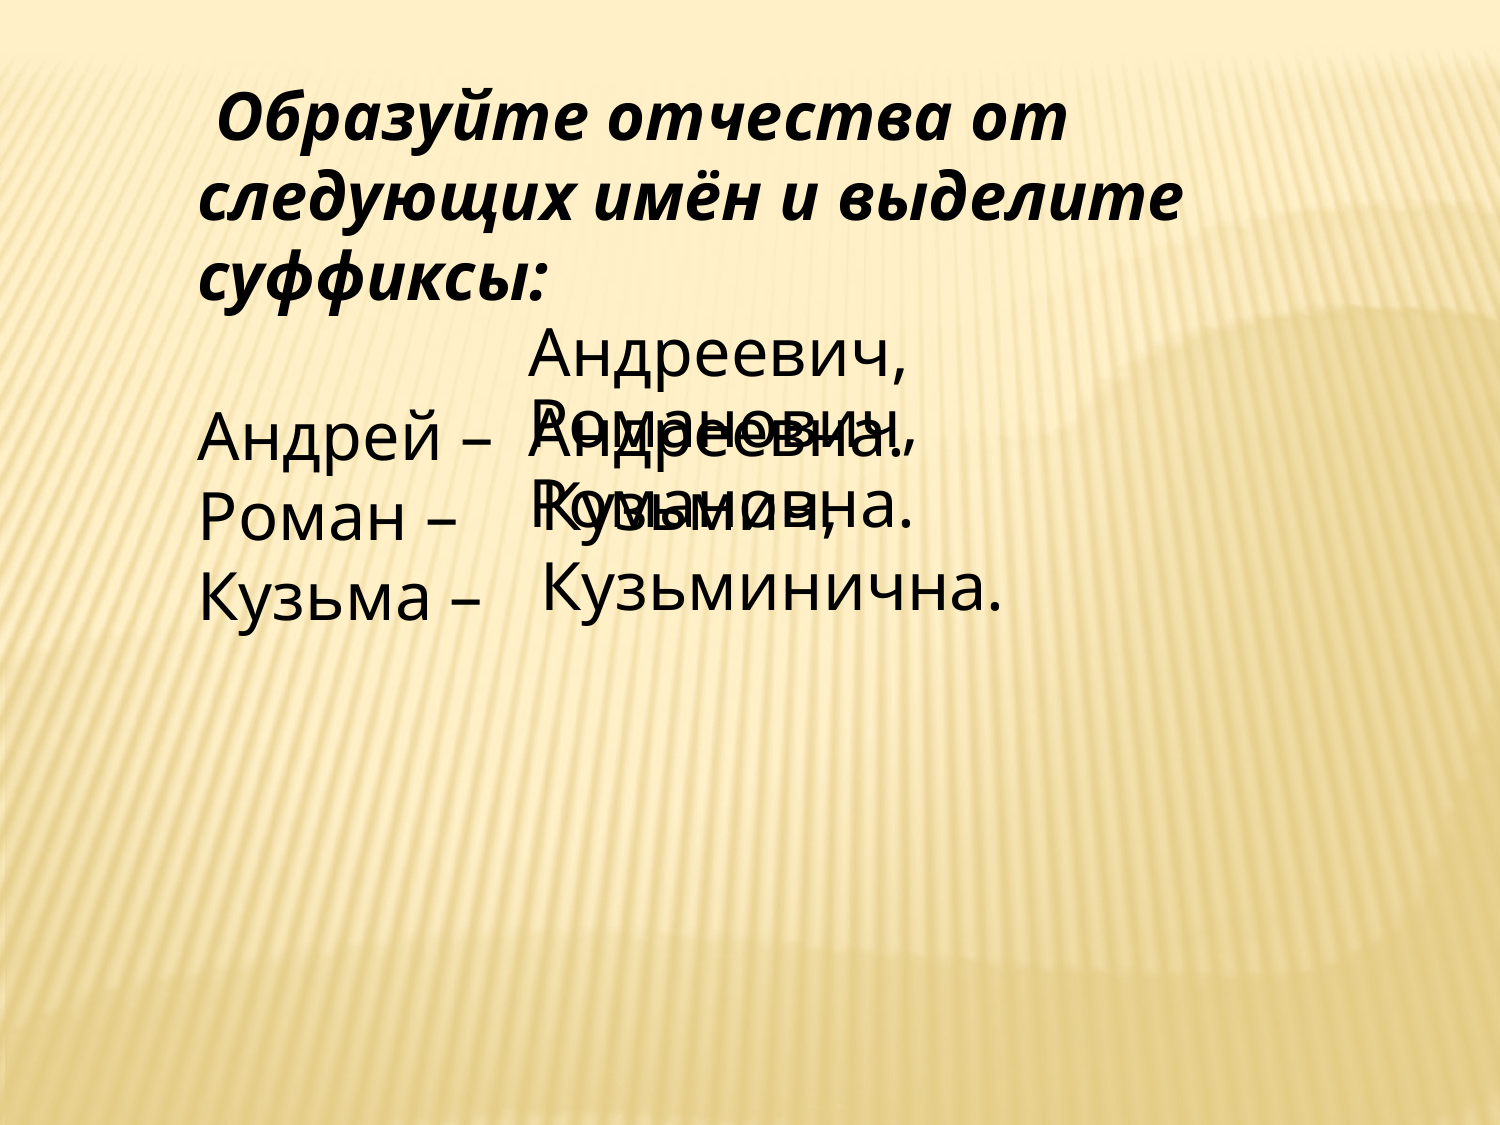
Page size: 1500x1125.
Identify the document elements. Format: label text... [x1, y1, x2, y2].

text_box Андреевич, Андреевна. [513, 302, 1270, 373]
text_box Кузьмич, Кузьминична. [525, 456, 1282, 631]
text_box Образуйте отчества от следующих имён и выделите суффиксы: Андрей – Роман – Кузьма – [182, 66, 1270, 721]
text_box Романович, Романовна. [513, 373, 1282, 549]
